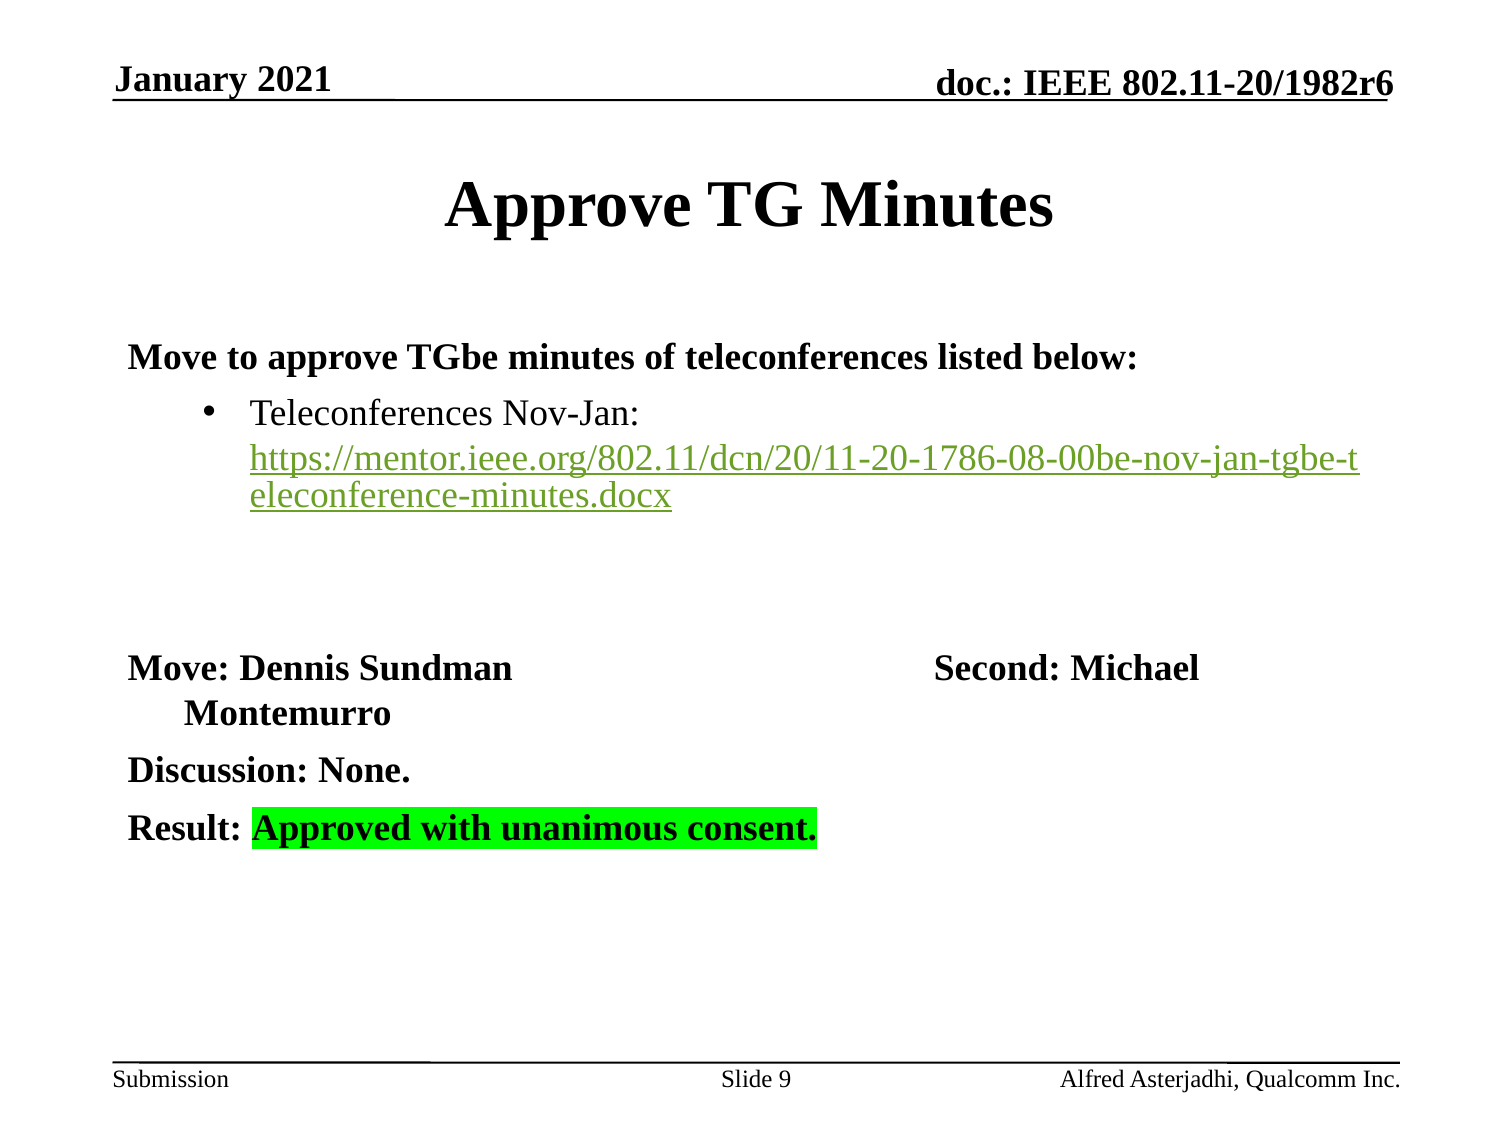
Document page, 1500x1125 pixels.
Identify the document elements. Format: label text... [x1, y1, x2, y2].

list Move to approve TGbe minutes of teleconferences listed below: Teleconferences Nov-Jan: https://mentor.ieee.org/802.11/dcn/20/11-20-1786-08-00be-nov-jan-tgbe-teleconference-minutes.docx Move: Dennis Sundman Second: Michael Montemurro Discussion: None. Result: Approved with unanimous consent. [112, 324, 1388, 1000]
slide_number Slide 9 [712, 1061, 800, 1123]
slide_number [114, 54, 423, 100]
title Approve TG Minutes [112, 112, 1388, 288]
footer Alfred Asterjadhi, Qualcomm Inc. [878, 1061, 1402, 1093]
